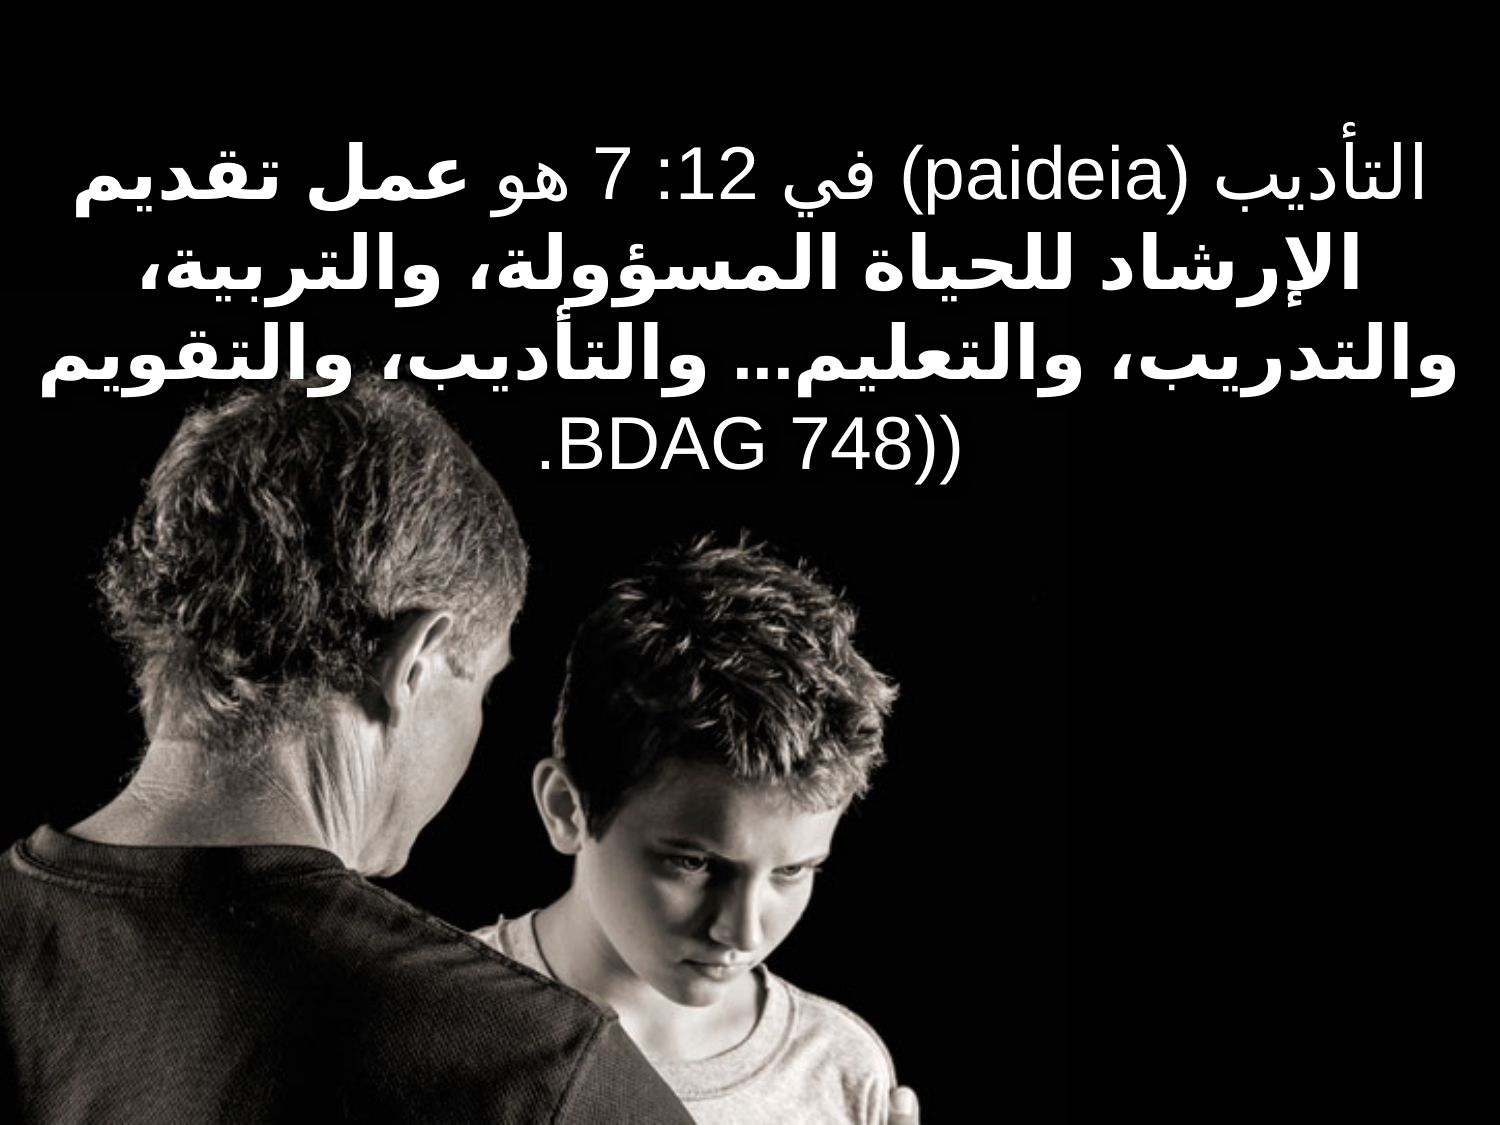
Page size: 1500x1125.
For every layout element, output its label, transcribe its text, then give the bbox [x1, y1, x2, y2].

picture [0, 291, 1066, 1125]
title التأديب (paideia) في 12: 7 هو عمل تقديم الإرشاد للحياة المسؤولة، والتربية، والتدريب، والتعليم... والتأديب، والتقويم ((BDAG 748. [0, 0, 1500, 609]
